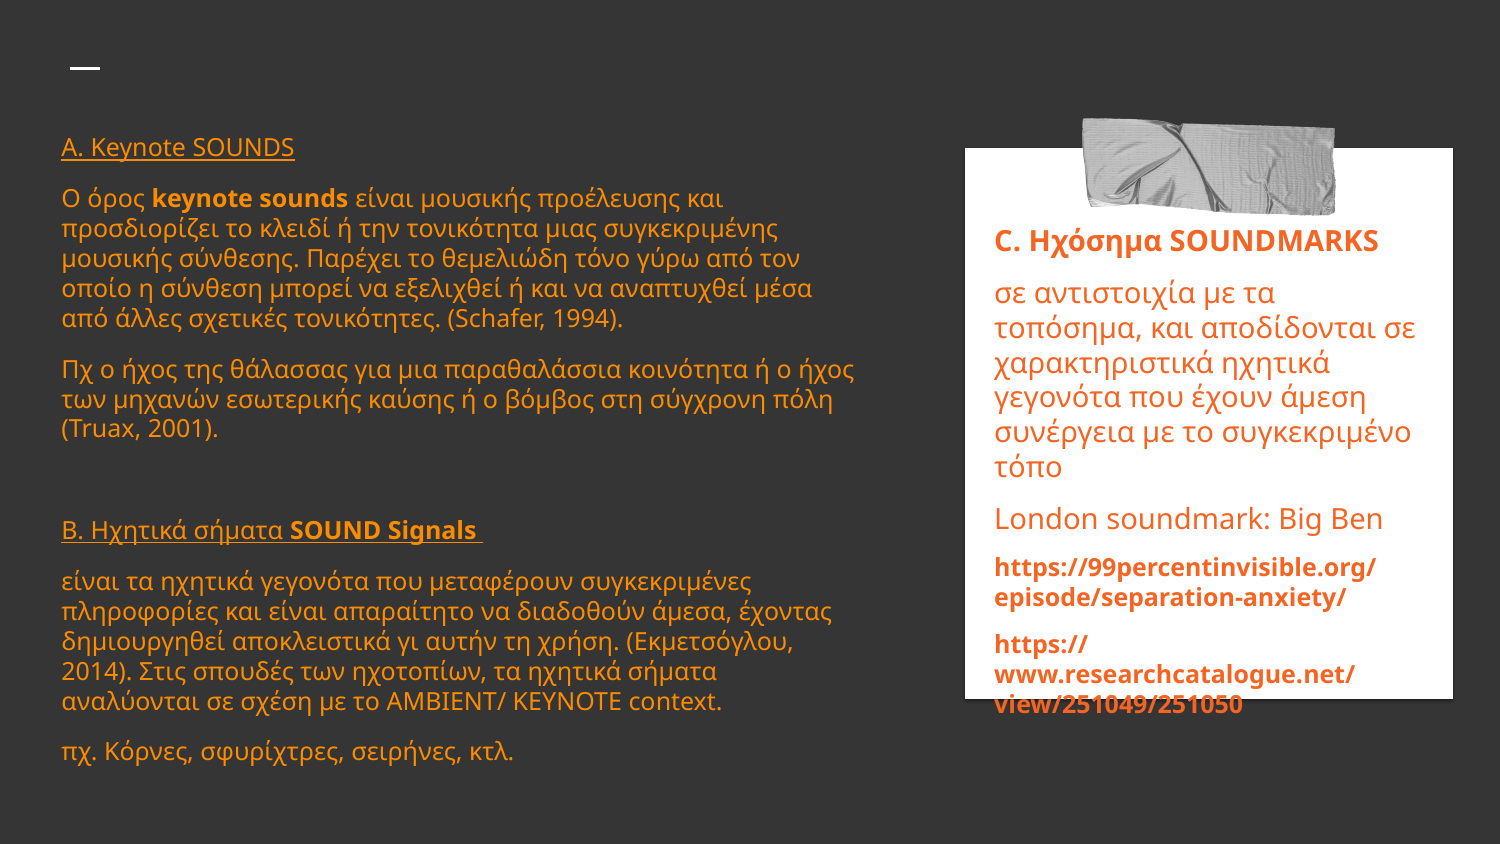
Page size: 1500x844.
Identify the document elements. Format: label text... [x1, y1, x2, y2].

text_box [945, 116, 1472, 721]
title A. Keynote SOUNDS Ο όρος keynote sounds είναι μουσικής προέλευσης και προσδιορίζει το κλειδί ή την τονικότητα μιας συγκεκριμένης μουσικής σύνθεσης. Παρέχει το θεμελιώδη τόνο γύρω από τον οποίο η σύνθεση μπορεί να εξελιχθεί ή και να αναπτυχθεί μέσα από άλλες σχετικές τονικότητες. (Schafer, 1994). Πχ ο ήχος της θάλασσας για μια παραθαλάσσια κοινότητα ή ο ήχος των μηχανών εσωτερικής καύσης ή ο βόμβος στη σύγχρονη πόλη (Truax, 2001). B. Ηχητικά σήματα SOUND Signals είναι τα ηχητικά γεγονότα που μεταφέρουν συγκεκριμένες πληροφορίες και είναι απαραίτητο να διαδοθούν άμεσα, έχοντας δημιουργηθεί αποκλειστικά γι αυτήν τη χρήση. (Εκμετσόγλου, 2014). Στις σπουδές των ηχοτοπίων, τα ηχητικά σήματα αναλύονται σε σχέση με το AMBIENT/ KEYNOTE context. πχ. Κόρνες, σφυρίχτρες, σειρήνες, κτλ. [46, 116, 874, 801]
